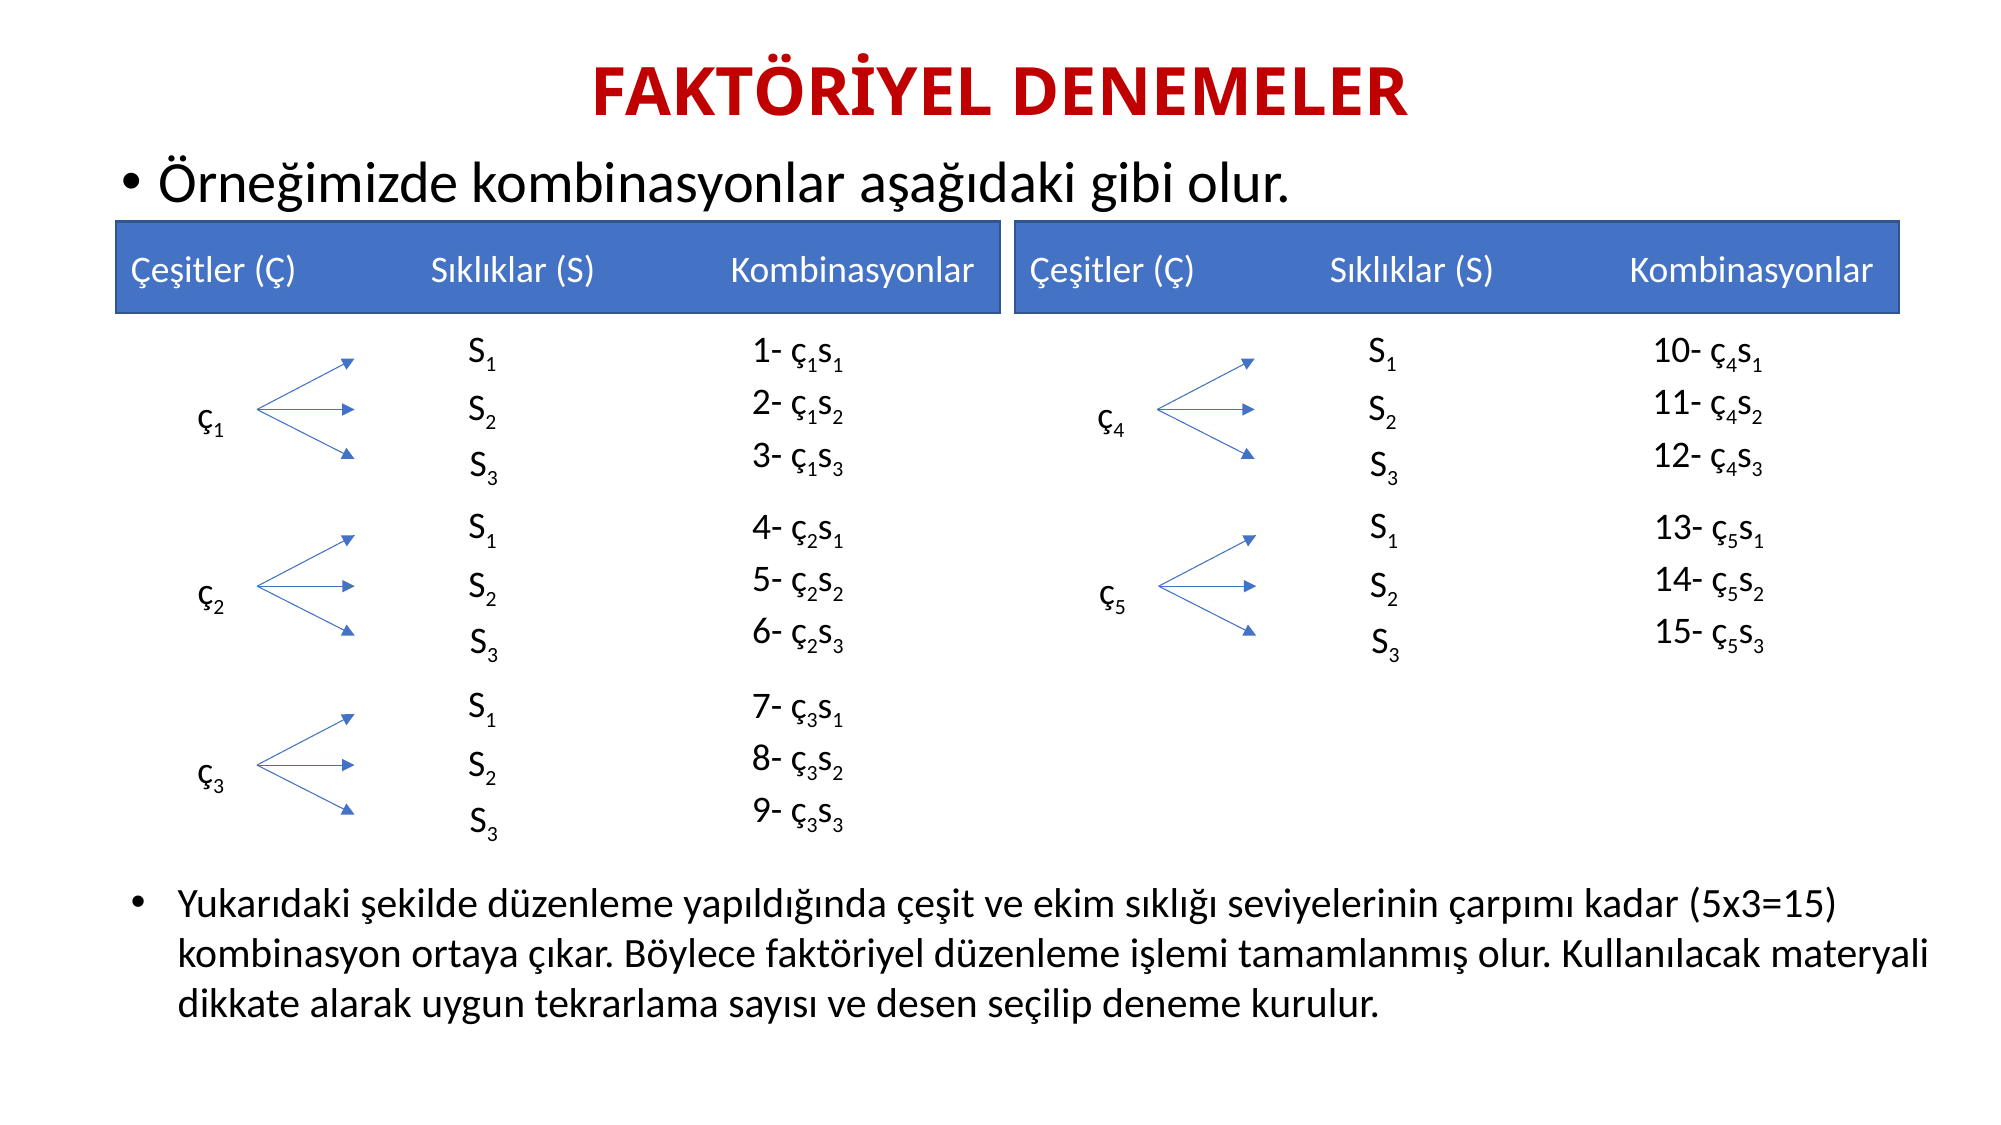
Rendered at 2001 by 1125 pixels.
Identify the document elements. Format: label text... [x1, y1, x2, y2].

text_box Çeşitler (Ç) Sıklıklar (S) Kombinasyonlar [115, 220, 1001, 314]
text_box Yukarıdaki şekilde düzenleme yapıldığında çeşit ve ekim sıklığı seviyelerinin çarpımı kadar (5x3=15) kombinasyon ortaya çıkar. Böylece faktöriyel düzenleme işlemi tamamlanmış olur. Kullanılacak materyali dikkate alarak uygun tekrarlama sayısı ve desen seçilip deneme kurulur. [115, 868, 2000, 1034]
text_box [181, 317, 861, 493]
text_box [181, 493, 862, 669]
title FAKTÖRİYEL DENEMELER [137, 43, 1863, 144]
text_box Çeşitler (Ç) Sıklıklar (S) Kombinasyonlar [1014, 220, 1900, 314]
list Örneğimizde kombinasyonlar aşağıdaki gibi olur. [106, 144, 1924, 223]
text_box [1081, 317, 1781, 493]
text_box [181, 672, 861, 848]
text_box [1082, 493, 1782, 669]
